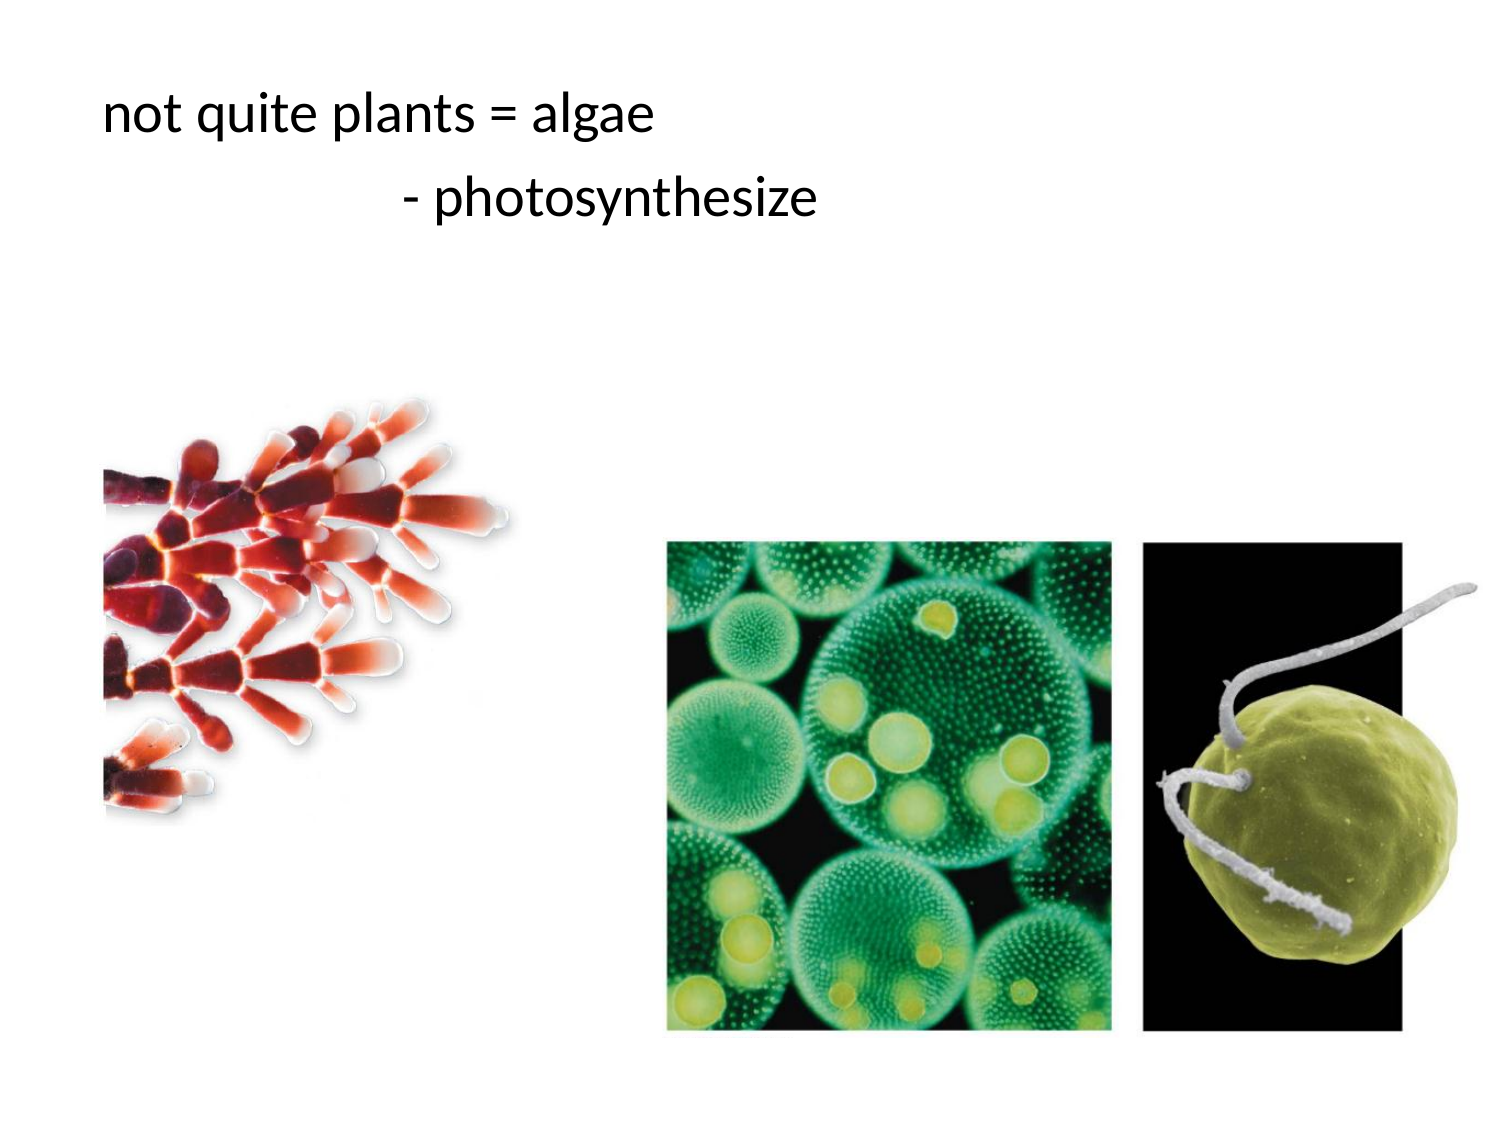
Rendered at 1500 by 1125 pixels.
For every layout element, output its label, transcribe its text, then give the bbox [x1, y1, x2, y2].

picture [662, 537, 1483, 1038]
picture [99, 388, 522, 829]
list not quite plants = algae - photosynthesize [50, 75, 1400, 818]
